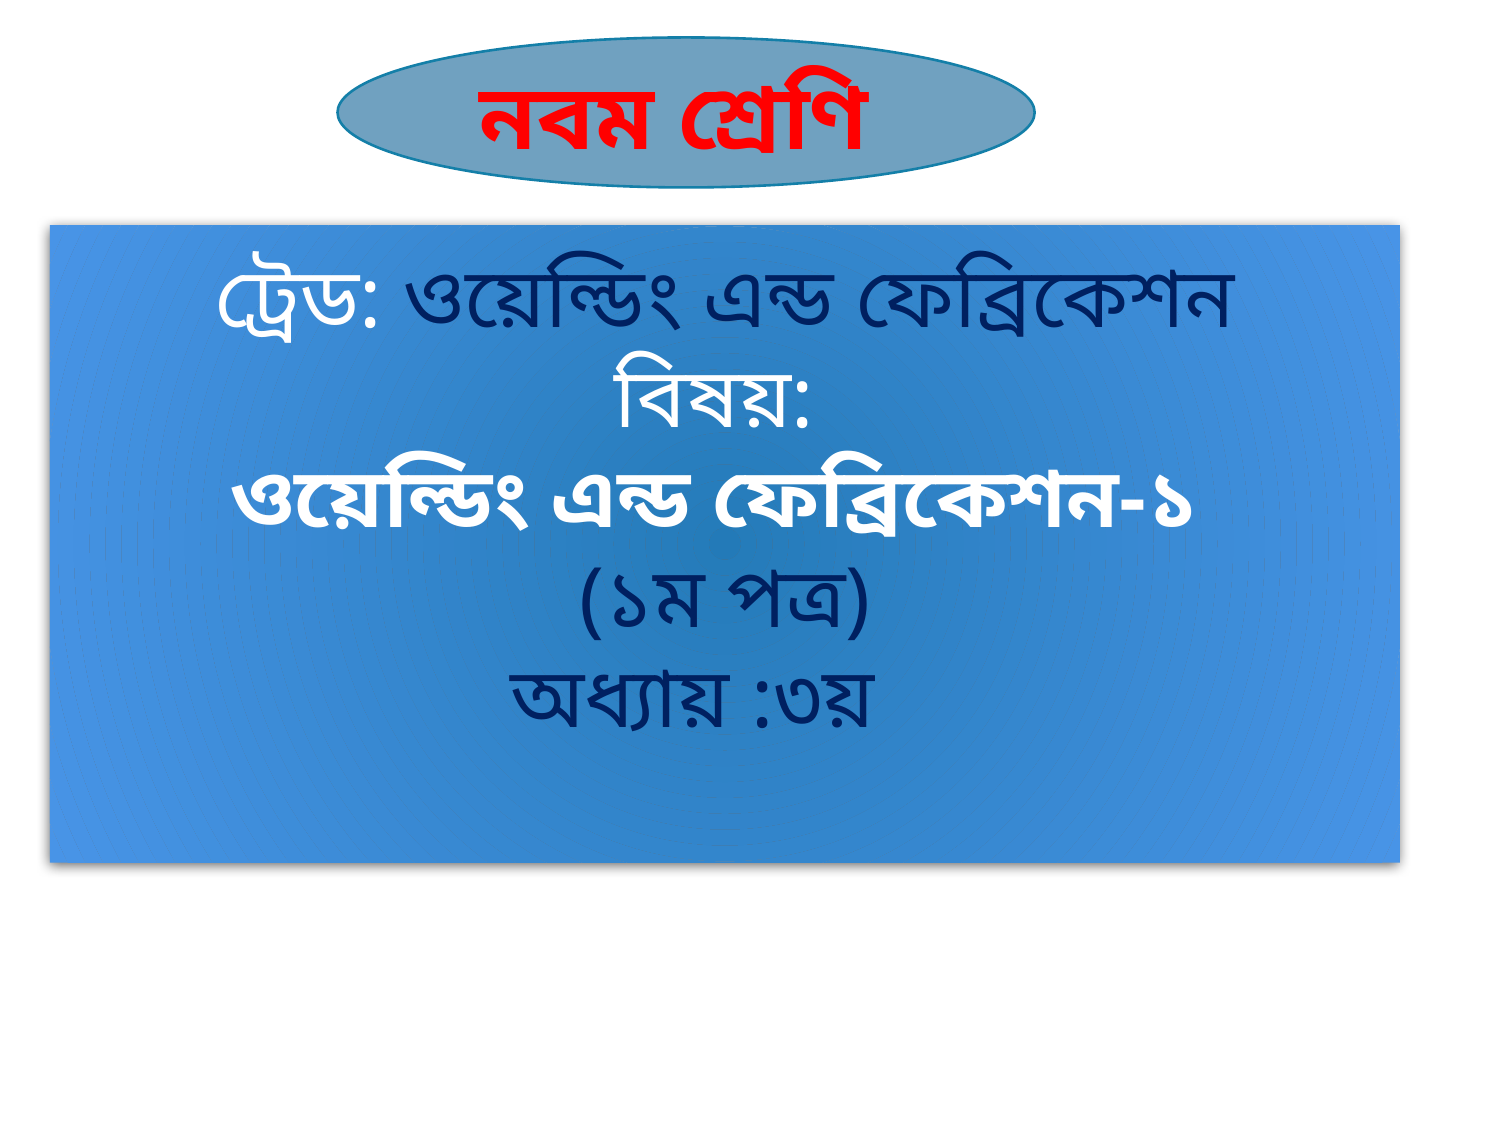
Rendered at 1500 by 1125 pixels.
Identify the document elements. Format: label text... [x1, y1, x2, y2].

text_box ট্রেড: ওয়েল্ডিং এন্ড ফেব্রিকেশন বিষয়: ওয়েল্ডিং এন্ড ফেব্রিকেশন-১ (১ম পত্র) অধ্যায় :৩য় [49, 224, 1400, 863]
text_box নবম শ্রেণি [336, 36, 1036, 189]
